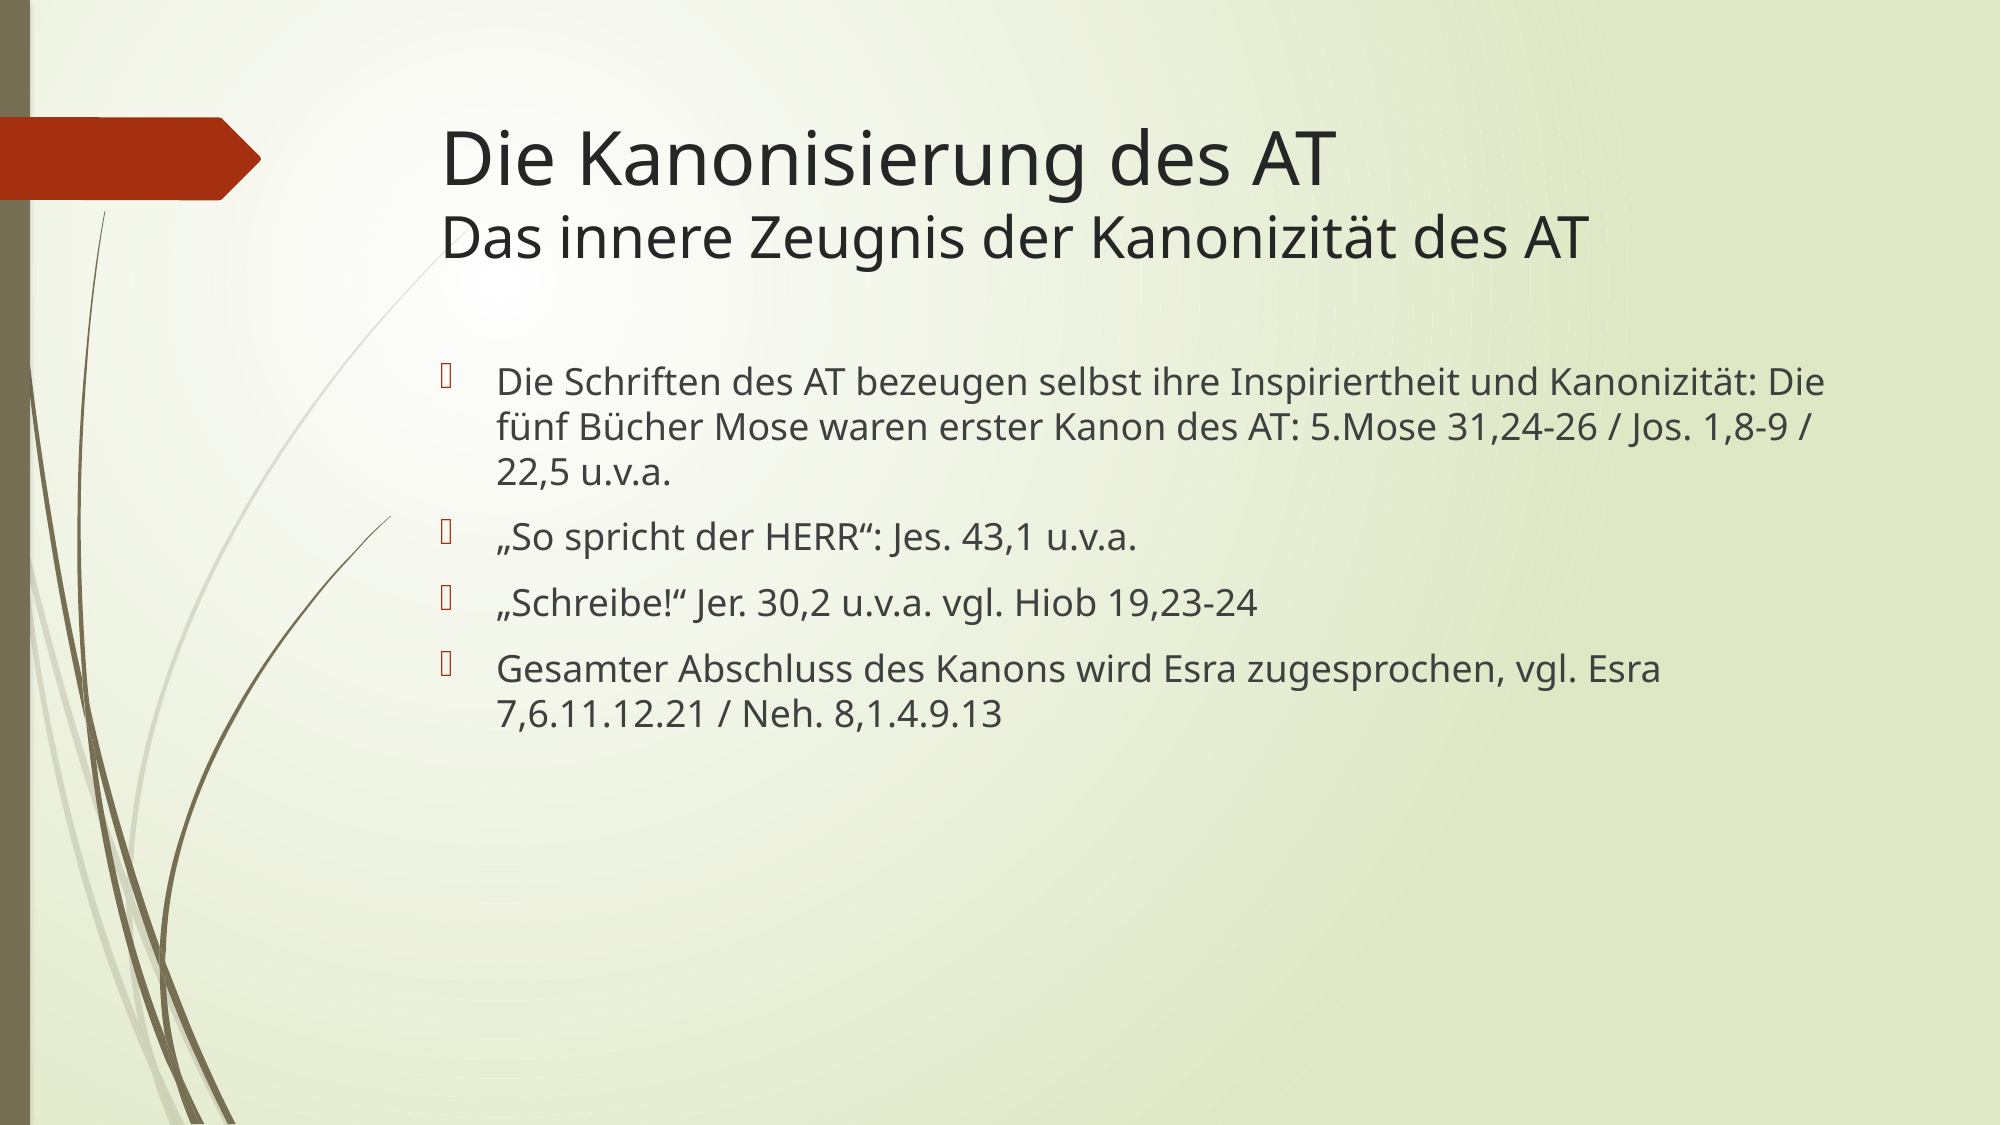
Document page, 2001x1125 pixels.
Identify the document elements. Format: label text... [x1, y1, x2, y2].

title Die Kanonisierung des AT Das innere Zeugnis der Kanonizität des AT [425, 102, 1888, 313]
list Die Schriften des AT bezeugen selbst ihre Inspiriertheit und Kanonizität: Die fünf Bücher Mose waren erster Kanon des AT: 5.Mose 31,24-26 / Jos. 1,8-9 / 22,5 u.v.a. „So spricht der HERR“: Jes. 43,1 u.v.a. „Schreibe!“ Jer. 30,2 u.v.a. vgl. Hiob 19,23-24 Gesamter Abschluss des Kanons wird Esra zugesprochen, vgl. Esra 7,6.11.12.21 / Neh. 8,1.4.9.13 [424, 350, 1888, 970]
